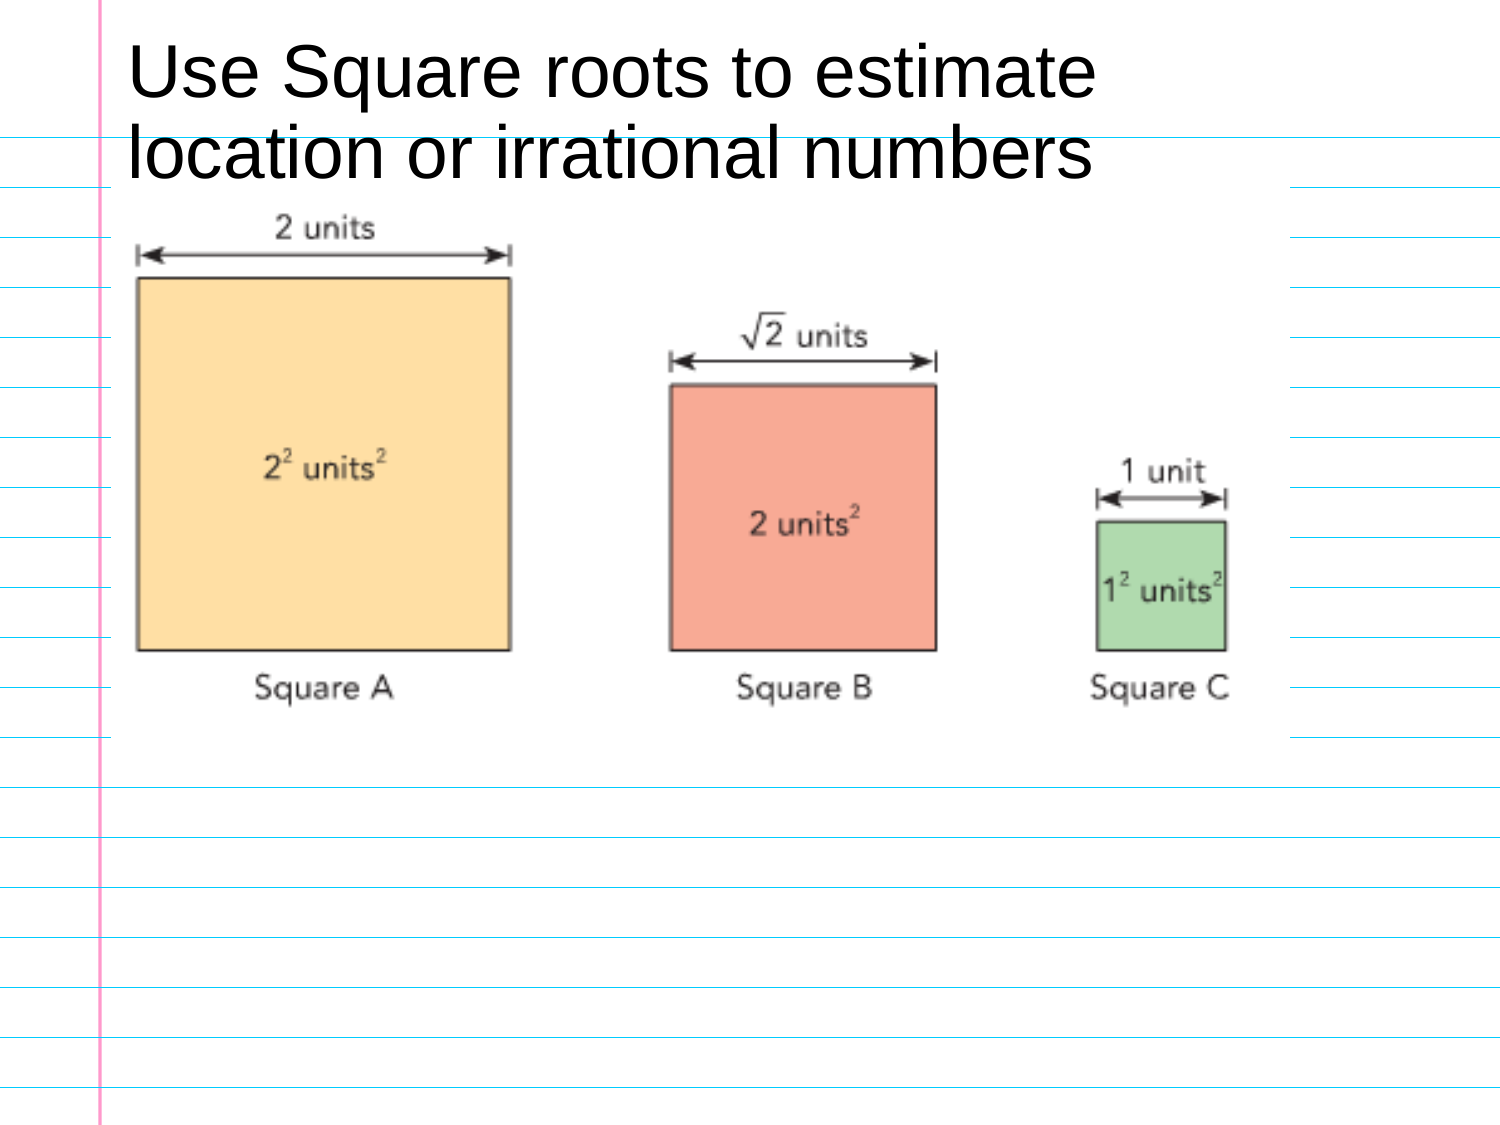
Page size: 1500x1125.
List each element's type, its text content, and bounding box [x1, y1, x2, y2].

list Use Square roots to estimate location or irrational numbers [112, 24, 1388, 875]
picture [111, 187, 1290, 738]
